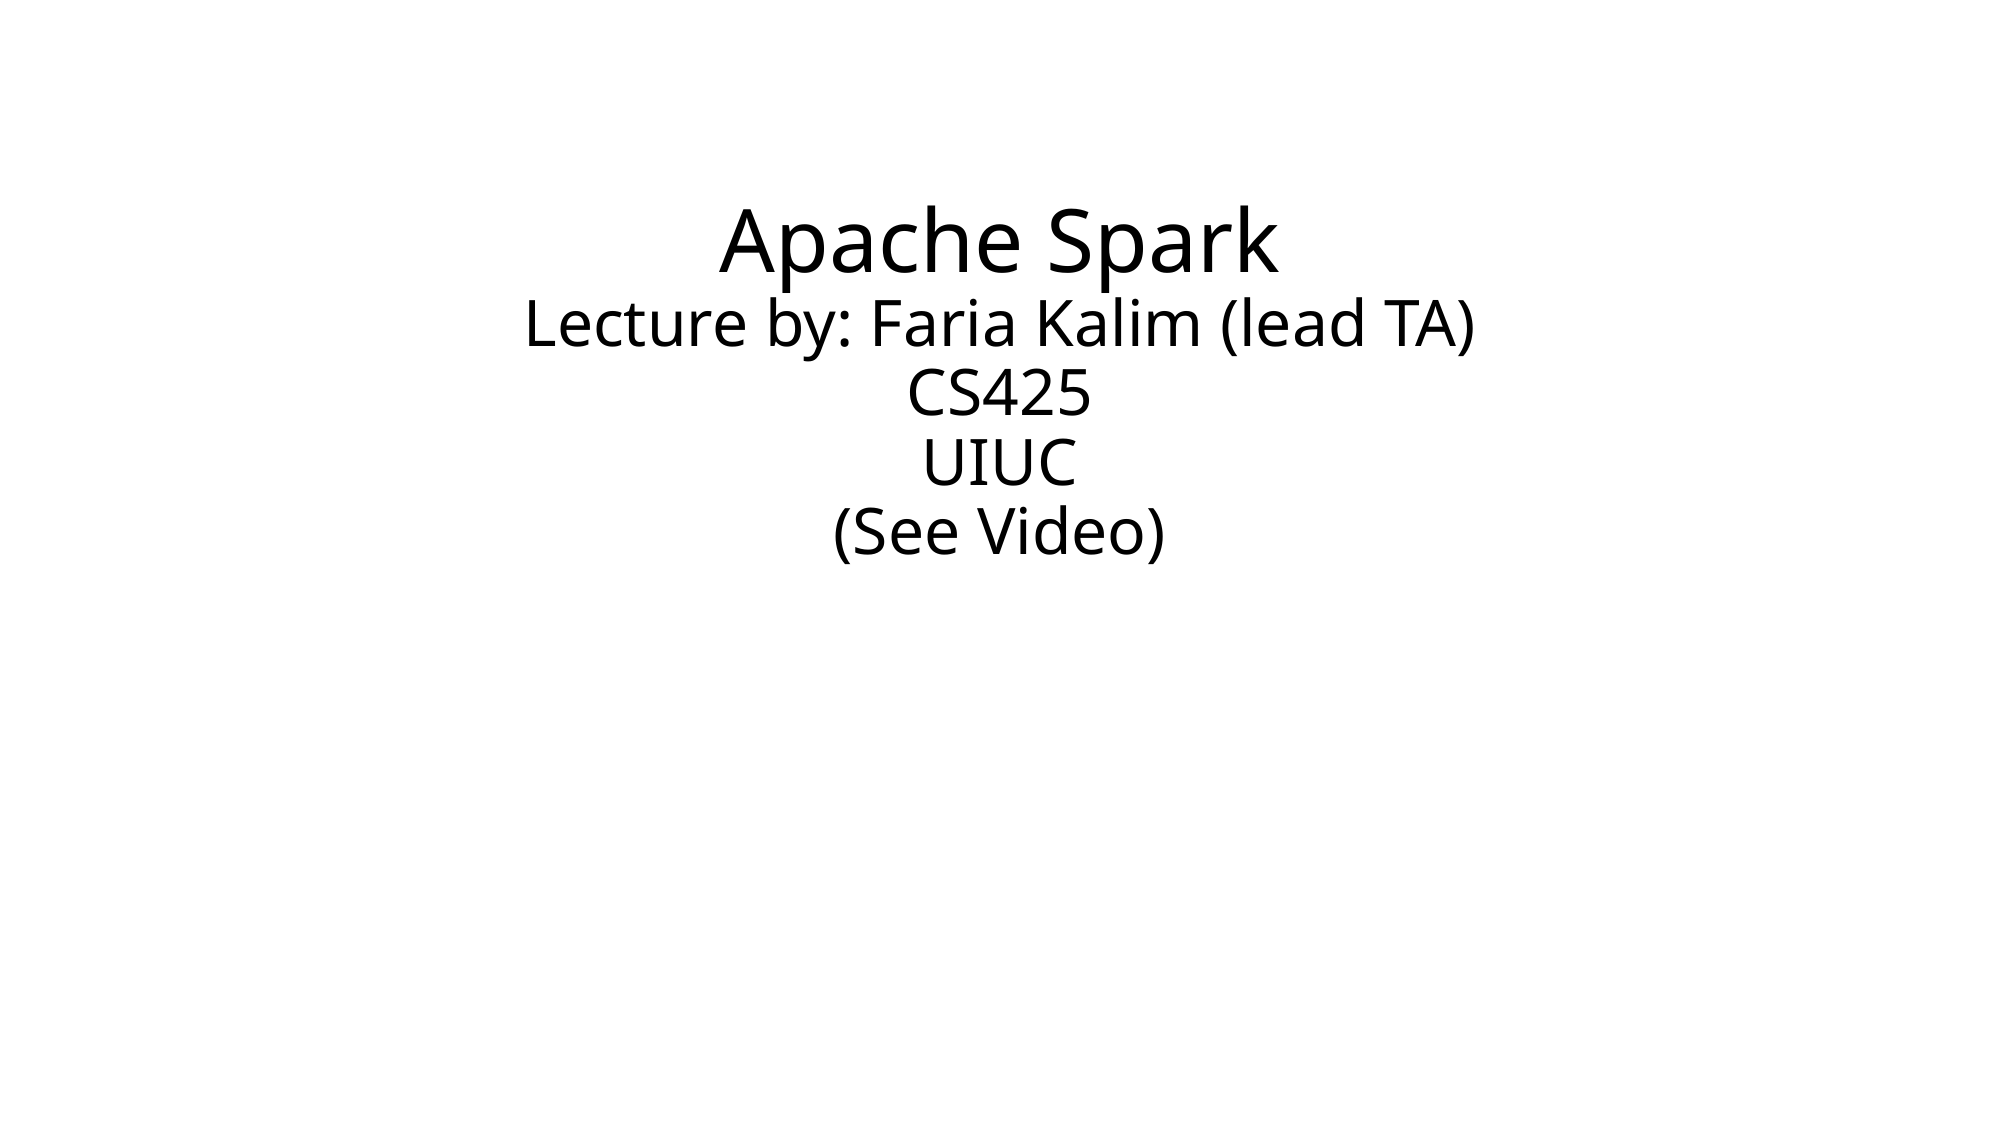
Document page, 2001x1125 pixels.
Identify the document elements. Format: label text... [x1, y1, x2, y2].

title Apache Spark Lecture by: Faria Kalim (lead TA) CS425 UIUC (See Video) [249, 184, 1750, 576]
